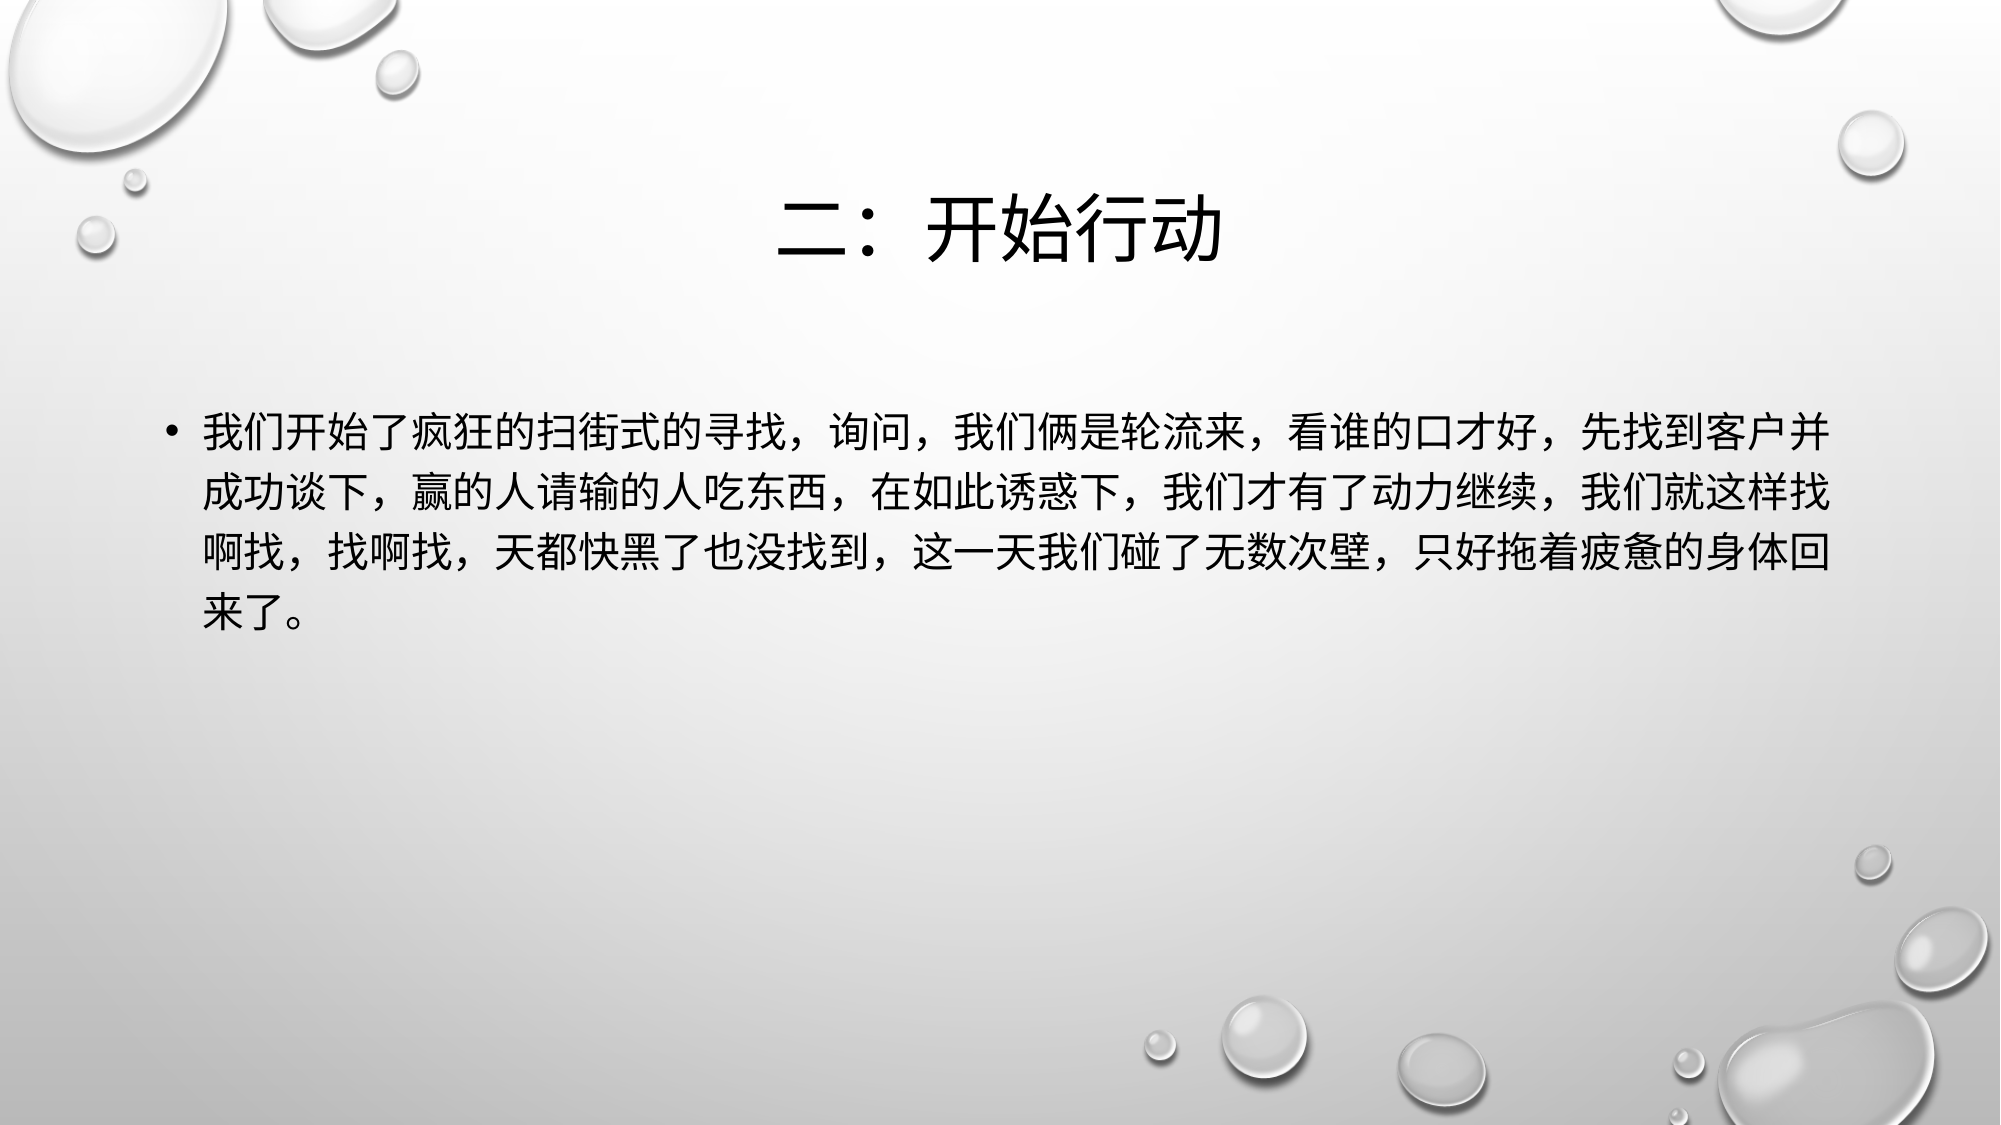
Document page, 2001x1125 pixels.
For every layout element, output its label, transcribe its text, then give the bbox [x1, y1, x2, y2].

picture [0, 0, 2000, 1125]
list 我们开始了疯狂的扫街式的寻找，询问，我们俩是轮流来，看谁的口才好，先找到客户并成功谈下，赢的人请输的人吃东西，在如此诱惑下，我们才有了动力继续，我们就这样找啊找，找啊找，天都快黑了也没找到，这一天我们碰了无数次壁，只好拖着疲惫的身体回来了。 [149, 388, 1850, 950]
title 二：开始行动 [149, 101, 1851, 364]
